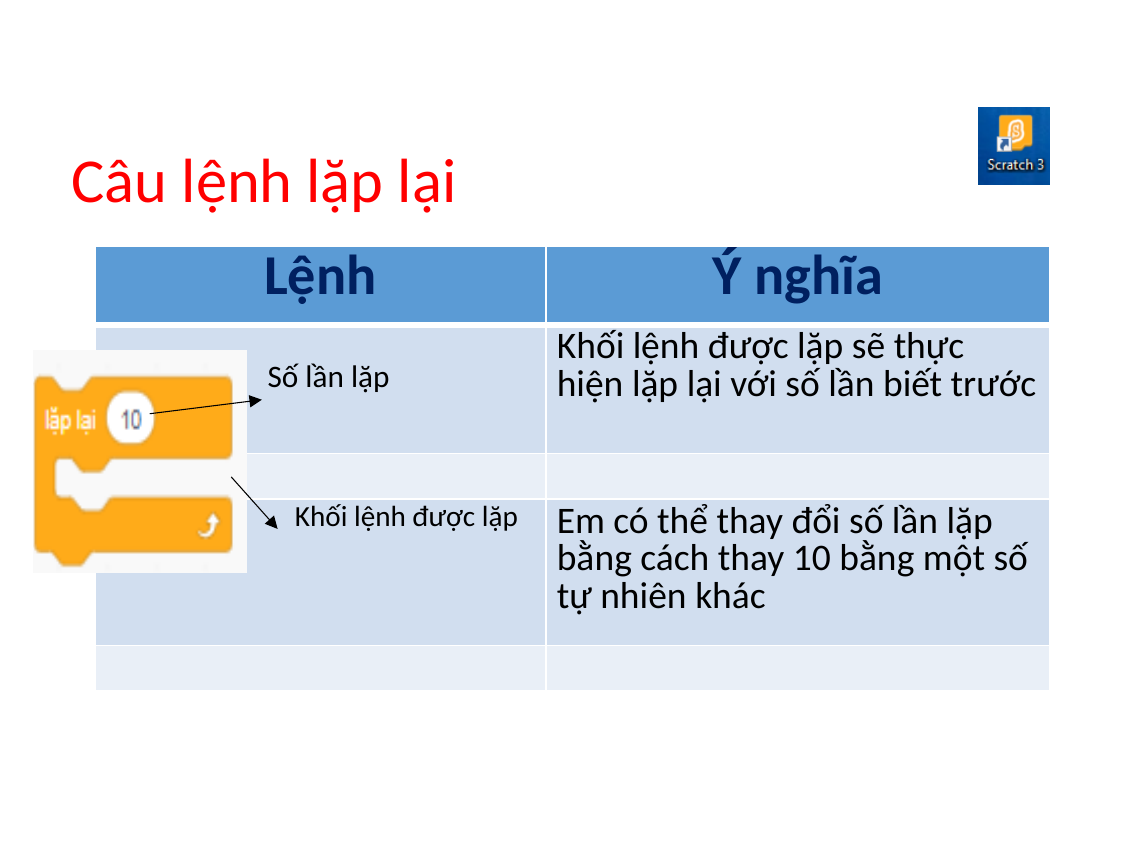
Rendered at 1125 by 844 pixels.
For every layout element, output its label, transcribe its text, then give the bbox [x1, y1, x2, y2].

table_cell Khối lệnh được lặp [96, 500, 545, 645]
table_cell [247, 454, 545, 498]
table_cell Em có thể thay đổi số lần lặp bằng cách thay 10 bằng một số tự nhiên khác [547, 500, 1049, 645]
table_header Ý nghĩa [547, 247, 1049, 322]
table_cell [96, 646, 545, 690]
table_cell [547, 646, 1049, 690]
table_header Lệnh [96, 247, 545, 322]
table_cell [547, 454, 1049, 498]
text_box Câu lệnh lặp lại [57, 132, 508, 249]
table_cell Khối lệnh được lặp sẽ thực hiện lặp lại với số lần biết trước [547, 328, 1049, 453]
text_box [149, 399, 262, 414]
table_cell Số lần lặp [96, 328, 545, 453]
picture [978, 107, 1050, 185]
picture [33, 350, 247, 573]
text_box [231, 476, 278, 529]
